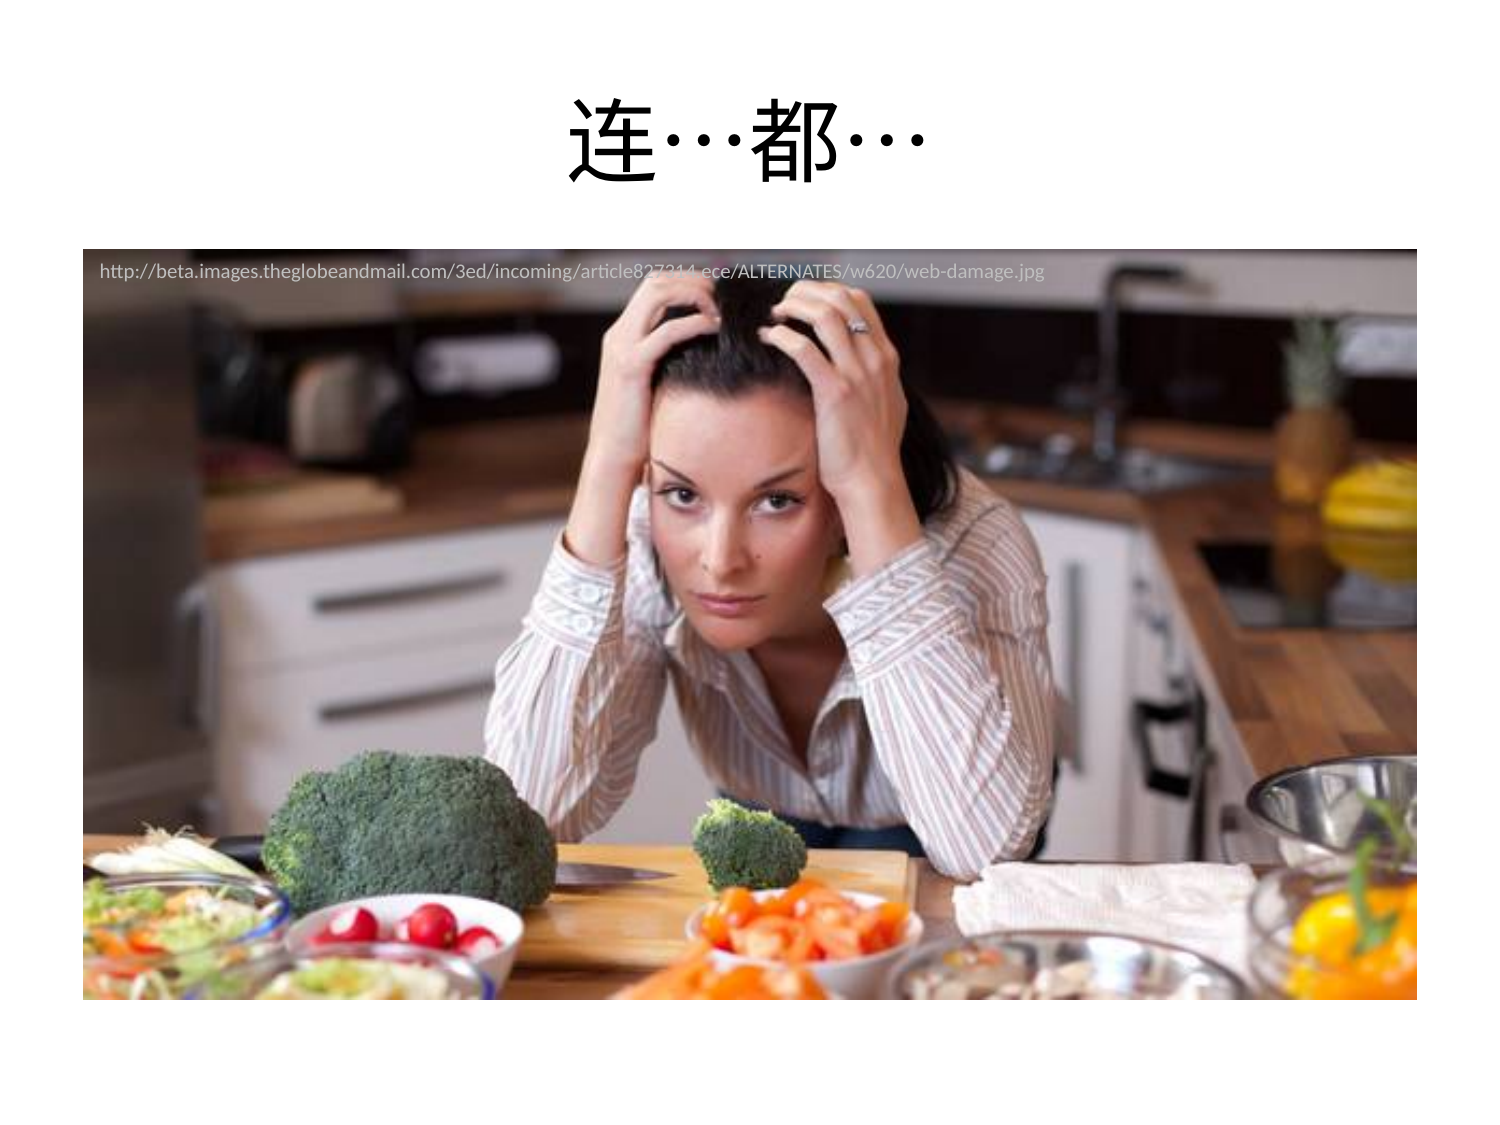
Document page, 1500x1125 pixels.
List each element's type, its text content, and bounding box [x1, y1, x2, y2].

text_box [83, 249, 1417, 1001]
title 连…都… [75, 45, 1425, 233]
